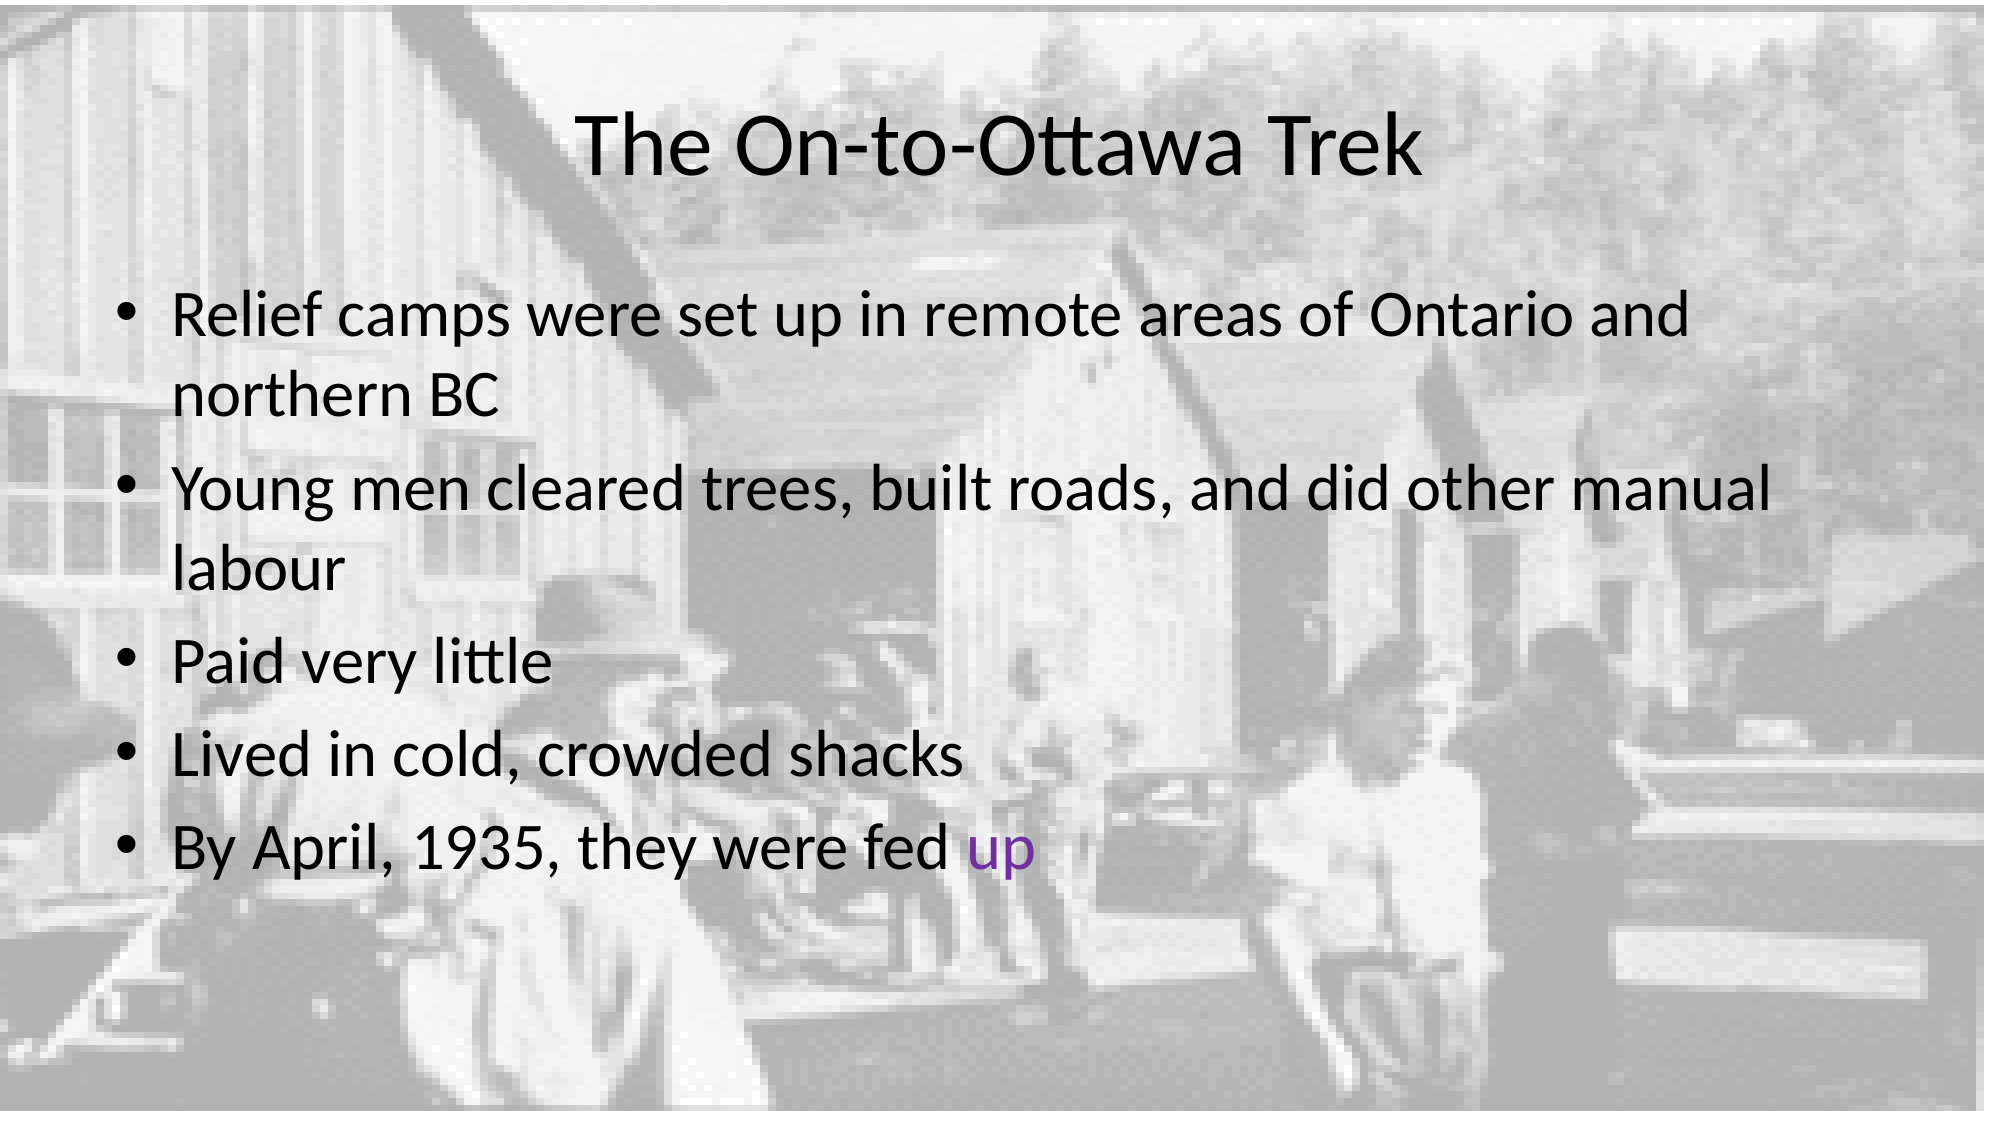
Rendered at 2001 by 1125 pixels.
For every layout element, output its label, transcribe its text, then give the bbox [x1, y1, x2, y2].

list Relief camps were set up in remote areas of Ontario and northern BC Young men cleared trees, built roads, and did other manual labour Paid very little Lived in cold, crowded shacks By April, 1935, they were fed up [99, 262, 1900, 1005]
title The On-to-Ottawa Trek [99, 45, 1900, 233]
